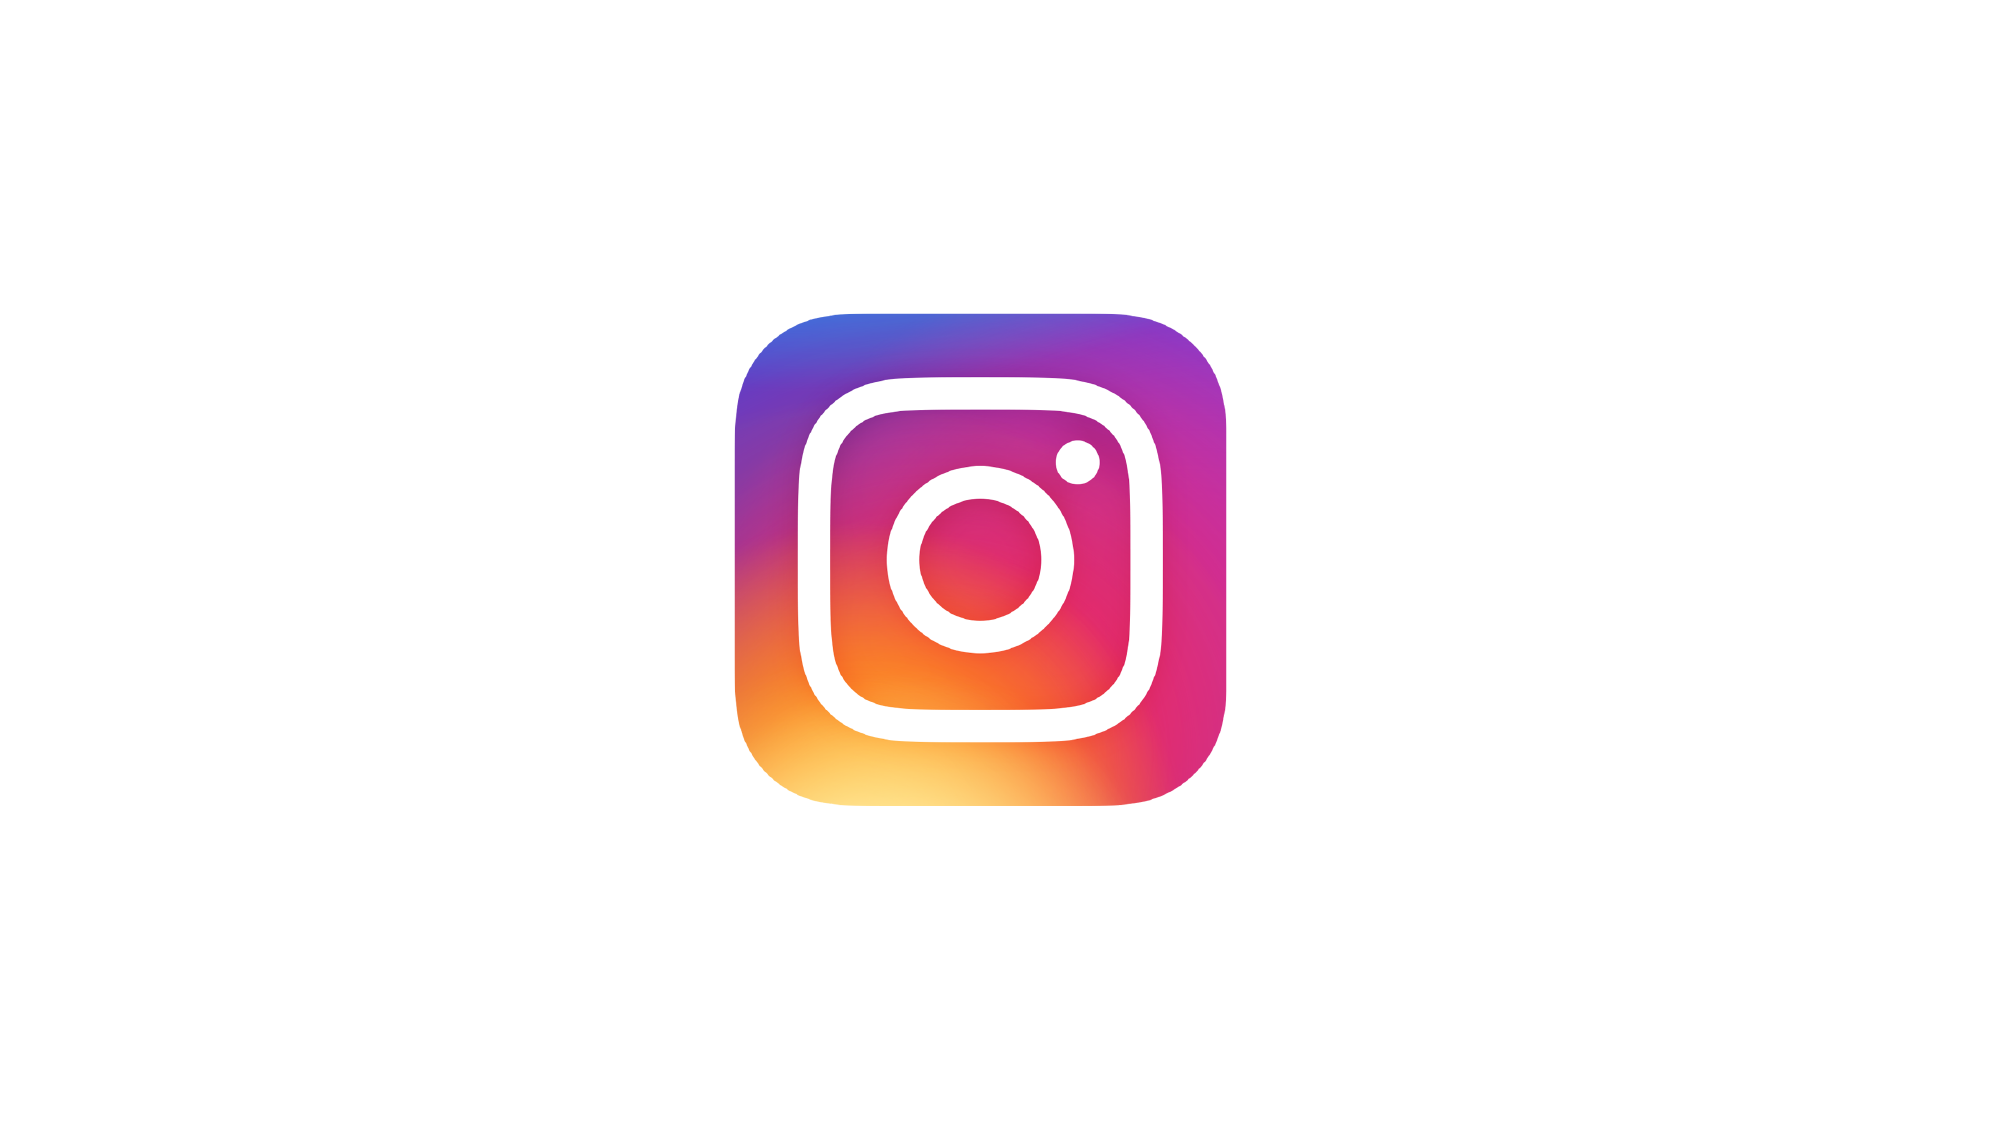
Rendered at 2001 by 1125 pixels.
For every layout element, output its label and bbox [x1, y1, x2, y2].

picture [710, 285, 1265, 840]
